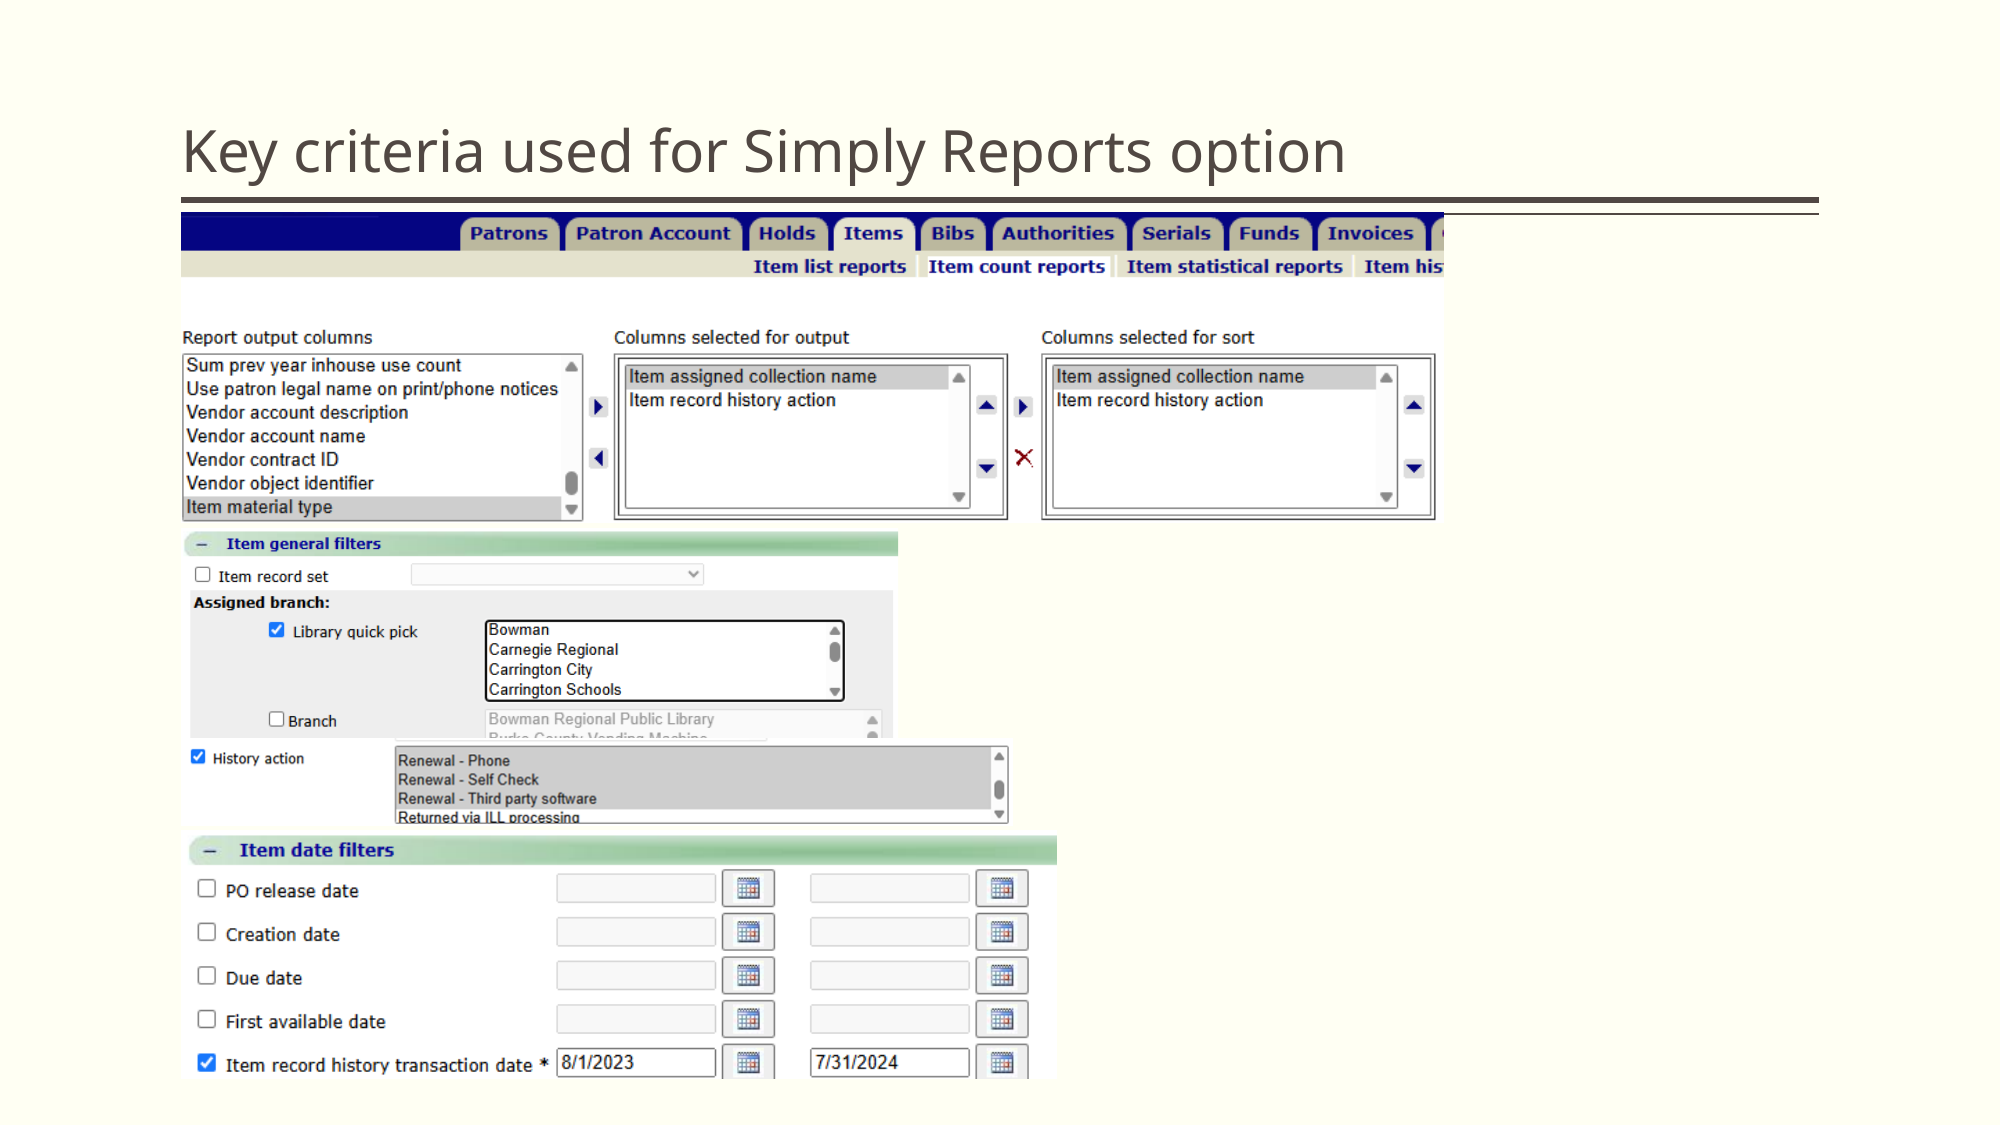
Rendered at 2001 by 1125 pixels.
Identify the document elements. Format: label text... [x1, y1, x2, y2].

picture [181, 528, 1013, 826]
picture [181, 830, 1057, 1079]
title Key criteria used for Simply Reports option [181, 12, 1819, 193]
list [181, 212, 1444, 523]
